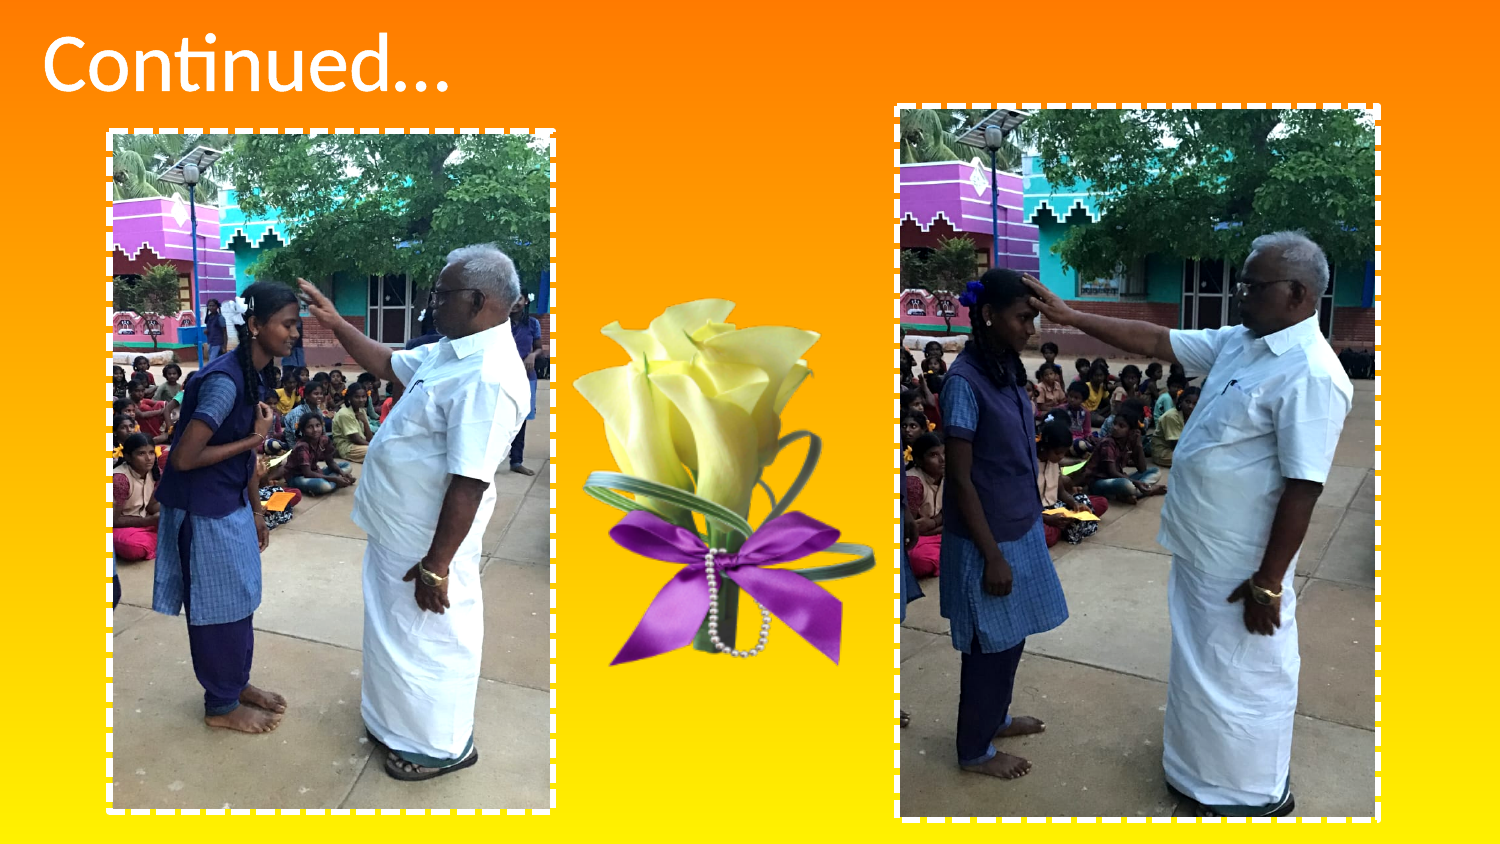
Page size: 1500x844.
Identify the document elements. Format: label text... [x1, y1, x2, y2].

picture [112, 109, 1376, 818]
text_box Continued… [27, 0, 466, 115]
